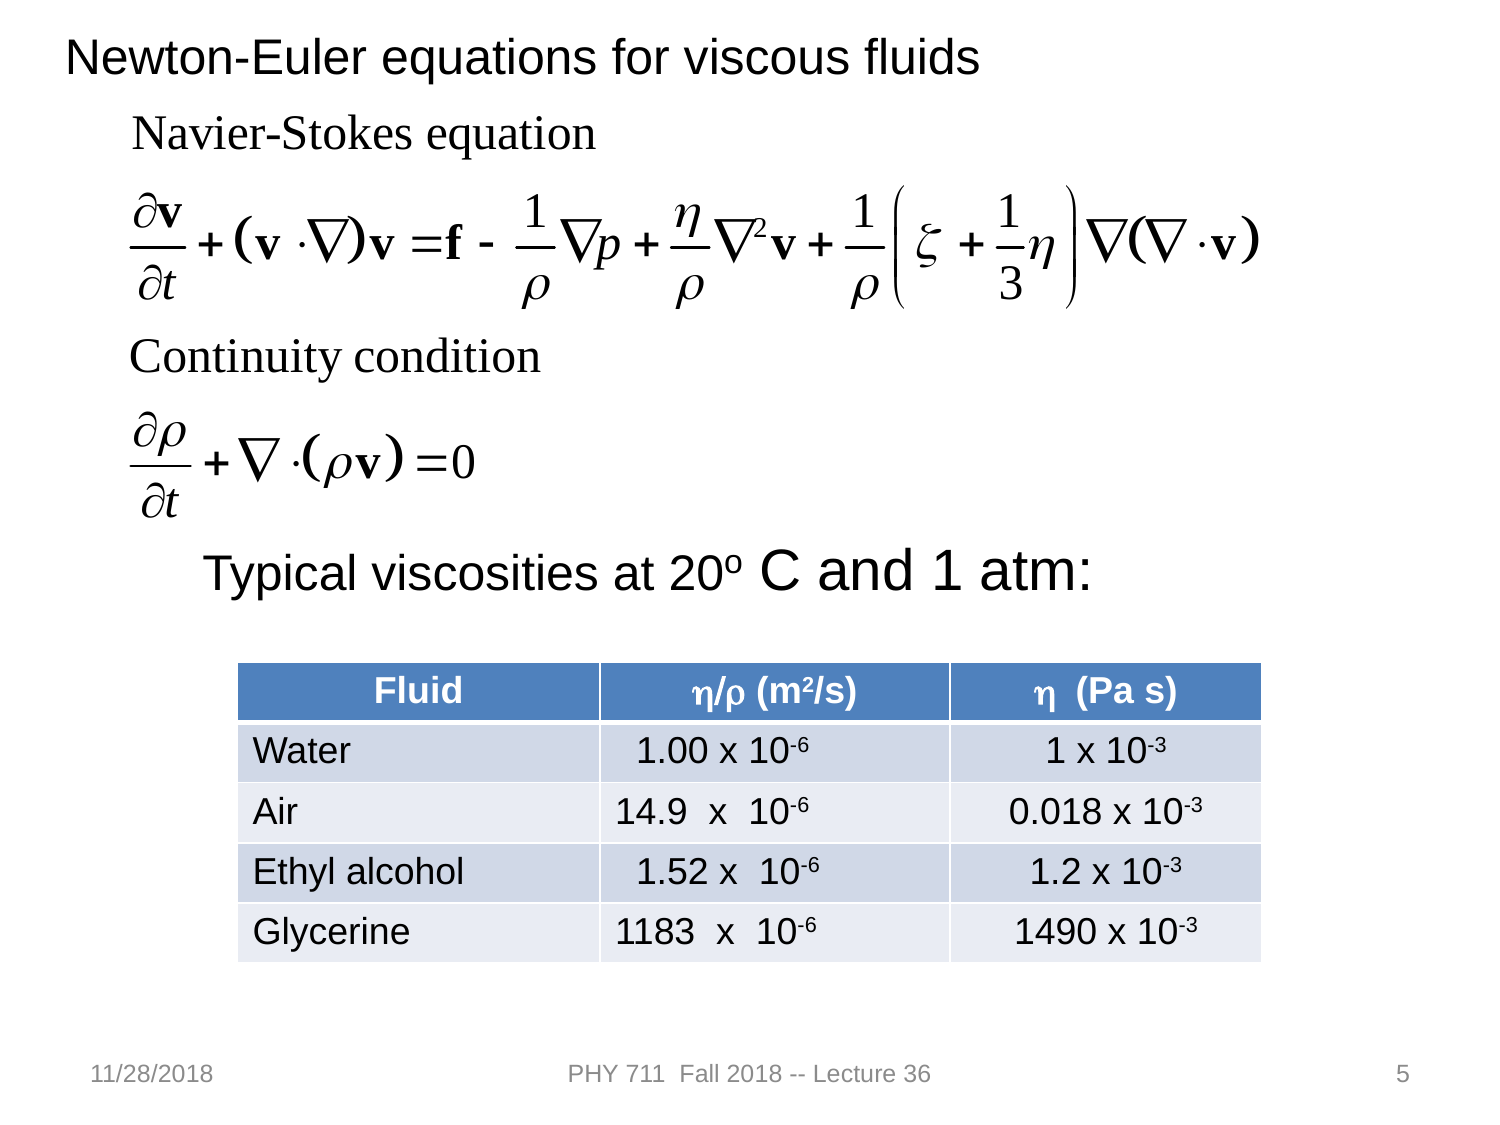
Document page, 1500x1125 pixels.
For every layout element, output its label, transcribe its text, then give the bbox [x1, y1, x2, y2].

table_cell 1183 x 10-6 [601, 904, 949, 962]
table_cell 1 x 10-3 [951, 725, 1261, 782]
table_header h/r (m2/s) [601, 663, 949, 720]
table_cell Ethyl alcohol [238, 844, 599, 902]
table_cell 1.2 x 10-3 [951, 844, 1261, 902]
table_cell Glycerine [238, 904, 599, 962]
table_cell 1490 x 10-3 [951, 904, 1261, 962]
table_cell 14.9 x 10-6 [601, 783, 949, 842]
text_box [124, 107, 1263, 526]
text_box Newton-Euler equations for viscous fluids [49, 17, 1313, 93]
table_cell Air [238, 783, 599, 842]
text_box Typical viscosities at 20o C and 1 atm: [187, 525, 1363, 610]
table_header Fluid [238, 663, 599, 720]
table_cell 1.00 x 10-6 [601, 725, 949, 782]
table_cell Water [238, 725, 599, 782]
slide_number 5 [1074, 1042, 1425, 1103]
table_header h (Pa s) [951, 663, 1261, 720]
table_cell 0.018 x 10-3 [951, 783, 1261, 842]
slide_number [75, 1042, 425, 1103]
table_cell 1.52 x 10-6 [601, 844, 949, 902]
footer PHY 711 Fall 2018 -- Lecture 36 [512, 1042, 988, 1103]
